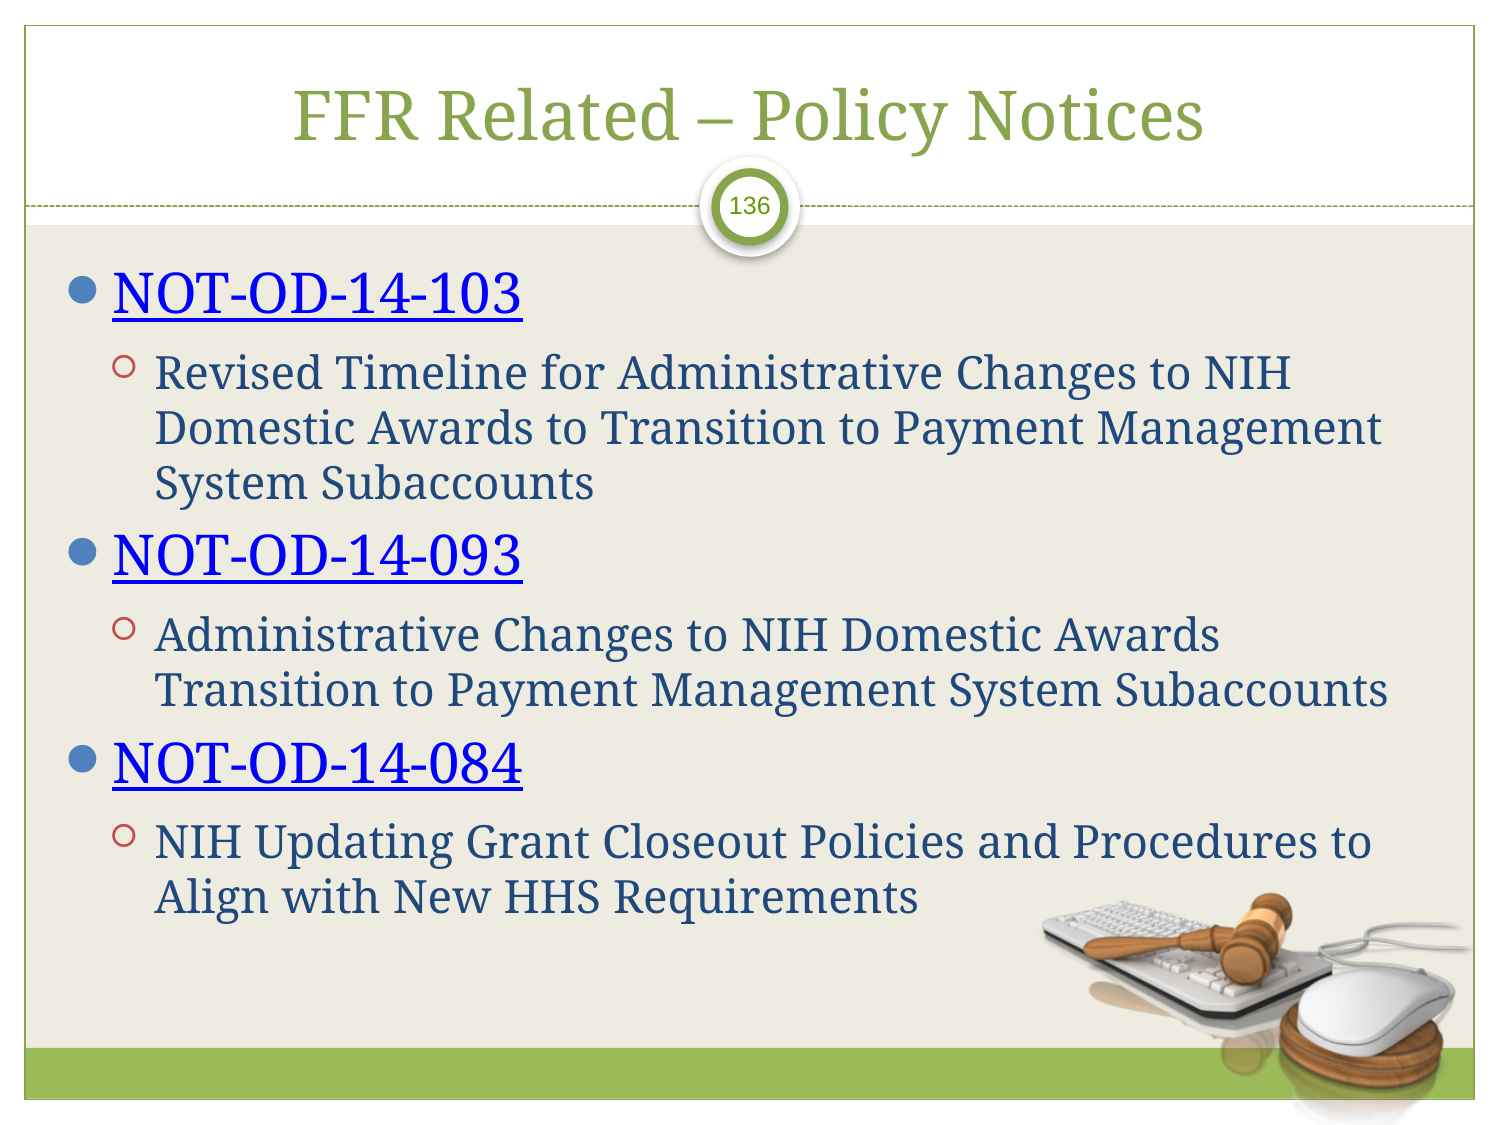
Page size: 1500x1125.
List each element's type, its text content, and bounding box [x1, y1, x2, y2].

picture [1024, 888, 1488, 1125]
title FFR Related – Policy Notices [49, 37, 1450, 162]
list NOT-OD-14-103 Revised Timeline for Administrative Changes to NIH Domestic Awards to Transition to Payment Management System Subaccounts NOT-OD-14-093 Administrative Changes to NIH Domestic Awards Transition to Payment Management System Subaccounts NOT-OD-14-084 NIH Updating Grant Closeout Policies and Procedures to Align with New HHS Requirements [49, 249, 1445, 1001]
